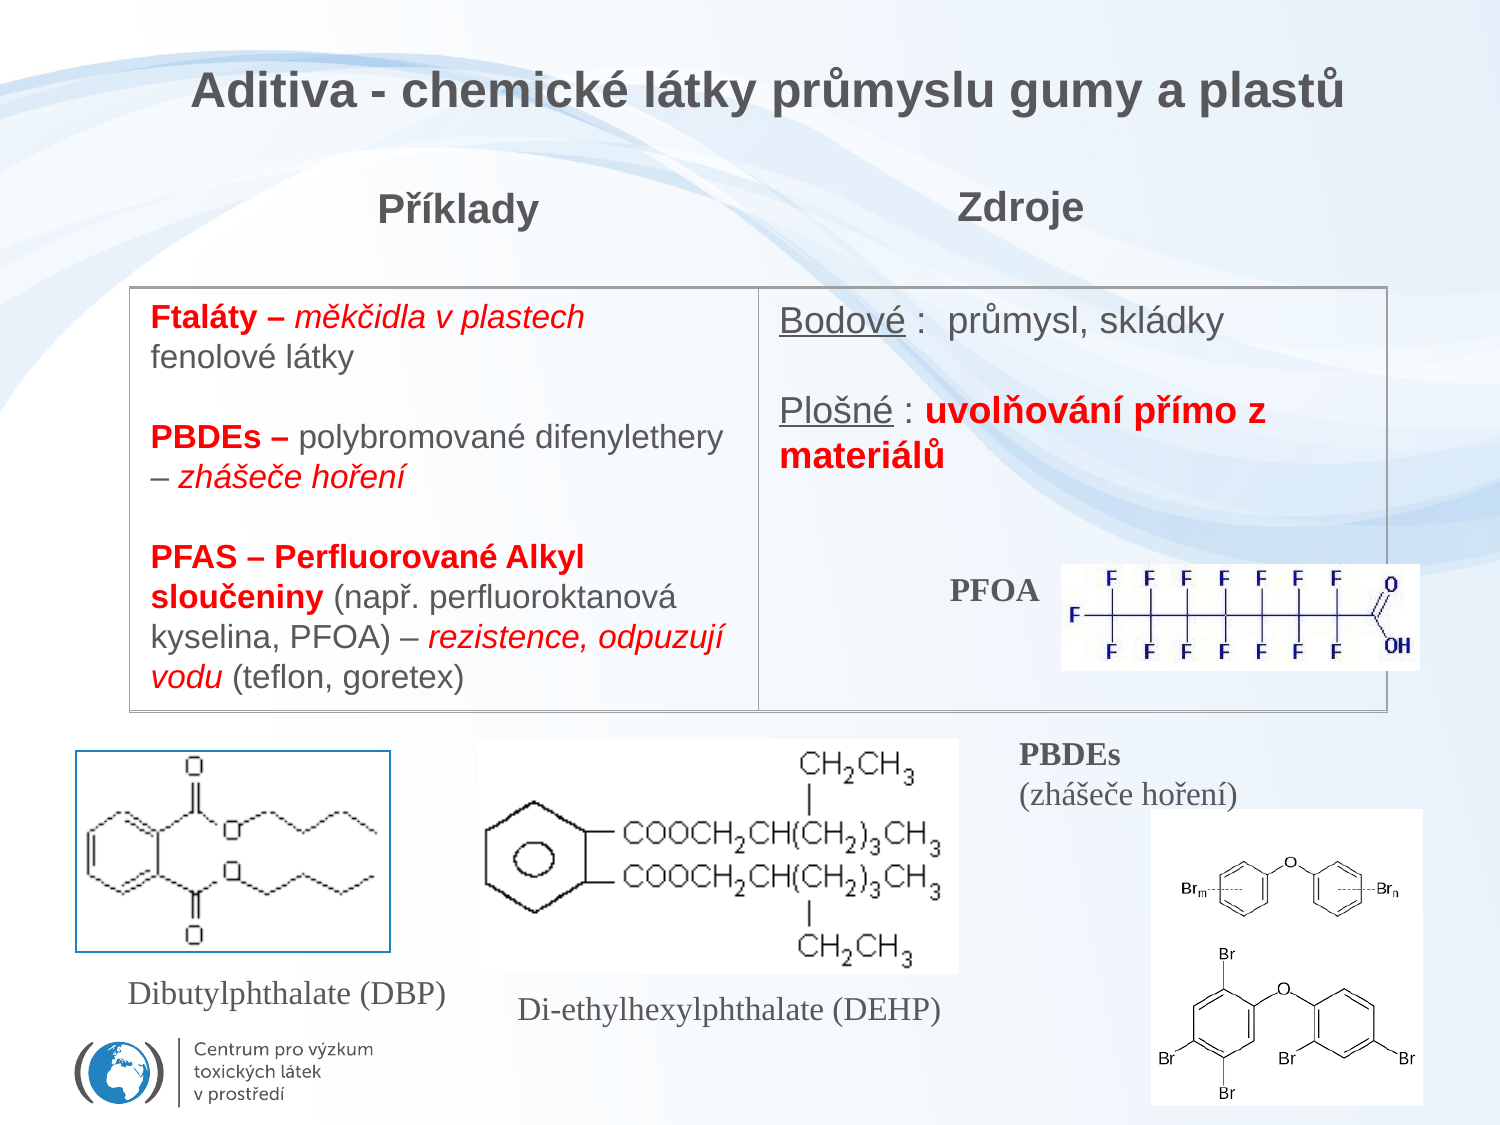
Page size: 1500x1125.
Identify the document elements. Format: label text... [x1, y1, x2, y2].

text_box PFOA [934, 561, 1055, 616]
text_box Dibutylphthalate (DBP) [112, 964, 462, 1019]
text_box Aditiva - chemické látky průmyslu gumy a plastů [102, 50, 1436, 263]
text_box [129, 287, 1388, 713]
text_box Di-ethylhexylphthalate (DEHP) [502, 983, 957, 1035]
text_box PBDEs (zhášeče hoření) [1004, 724, 1254, 820]
picture [0, 0, 1500, 1125]
